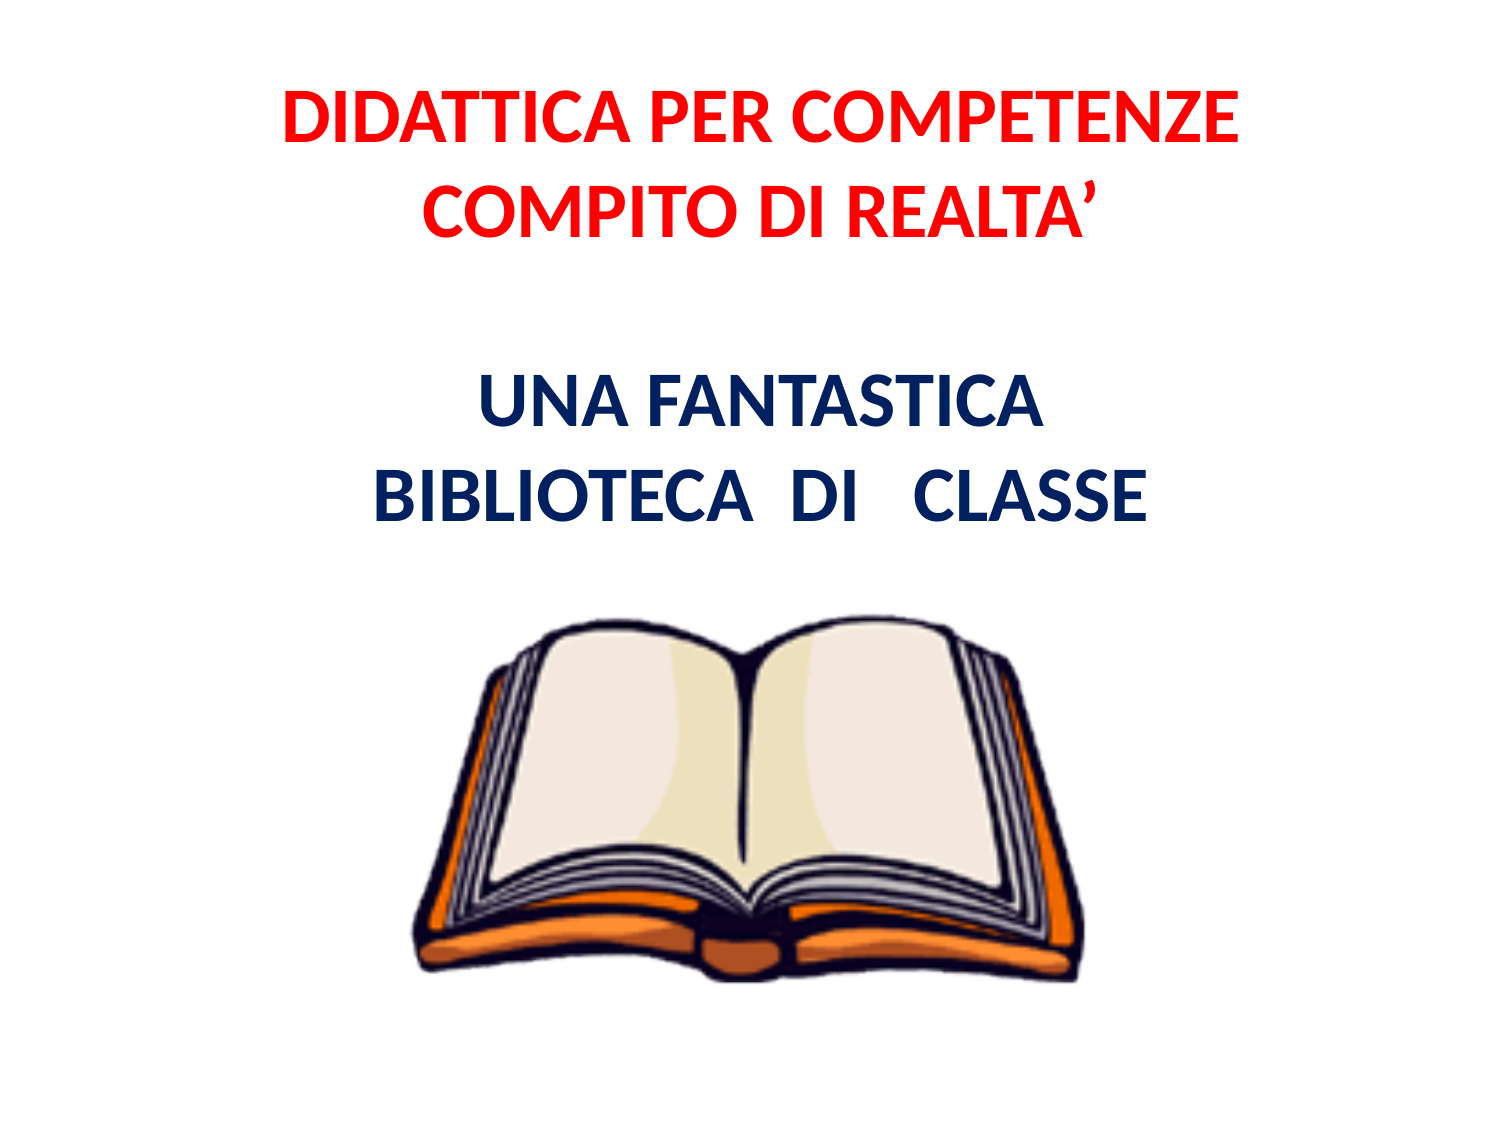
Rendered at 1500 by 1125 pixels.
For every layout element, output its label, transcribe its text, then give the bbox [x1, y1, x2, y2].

title DIDATTICA PER COMPETENZE COMPITO DI REALTA’ UNA FANTASTICA BIBLIOTECA DI CLASSE [123, 54, 1399, 641]
picture [407, 597, 1090, 992]
